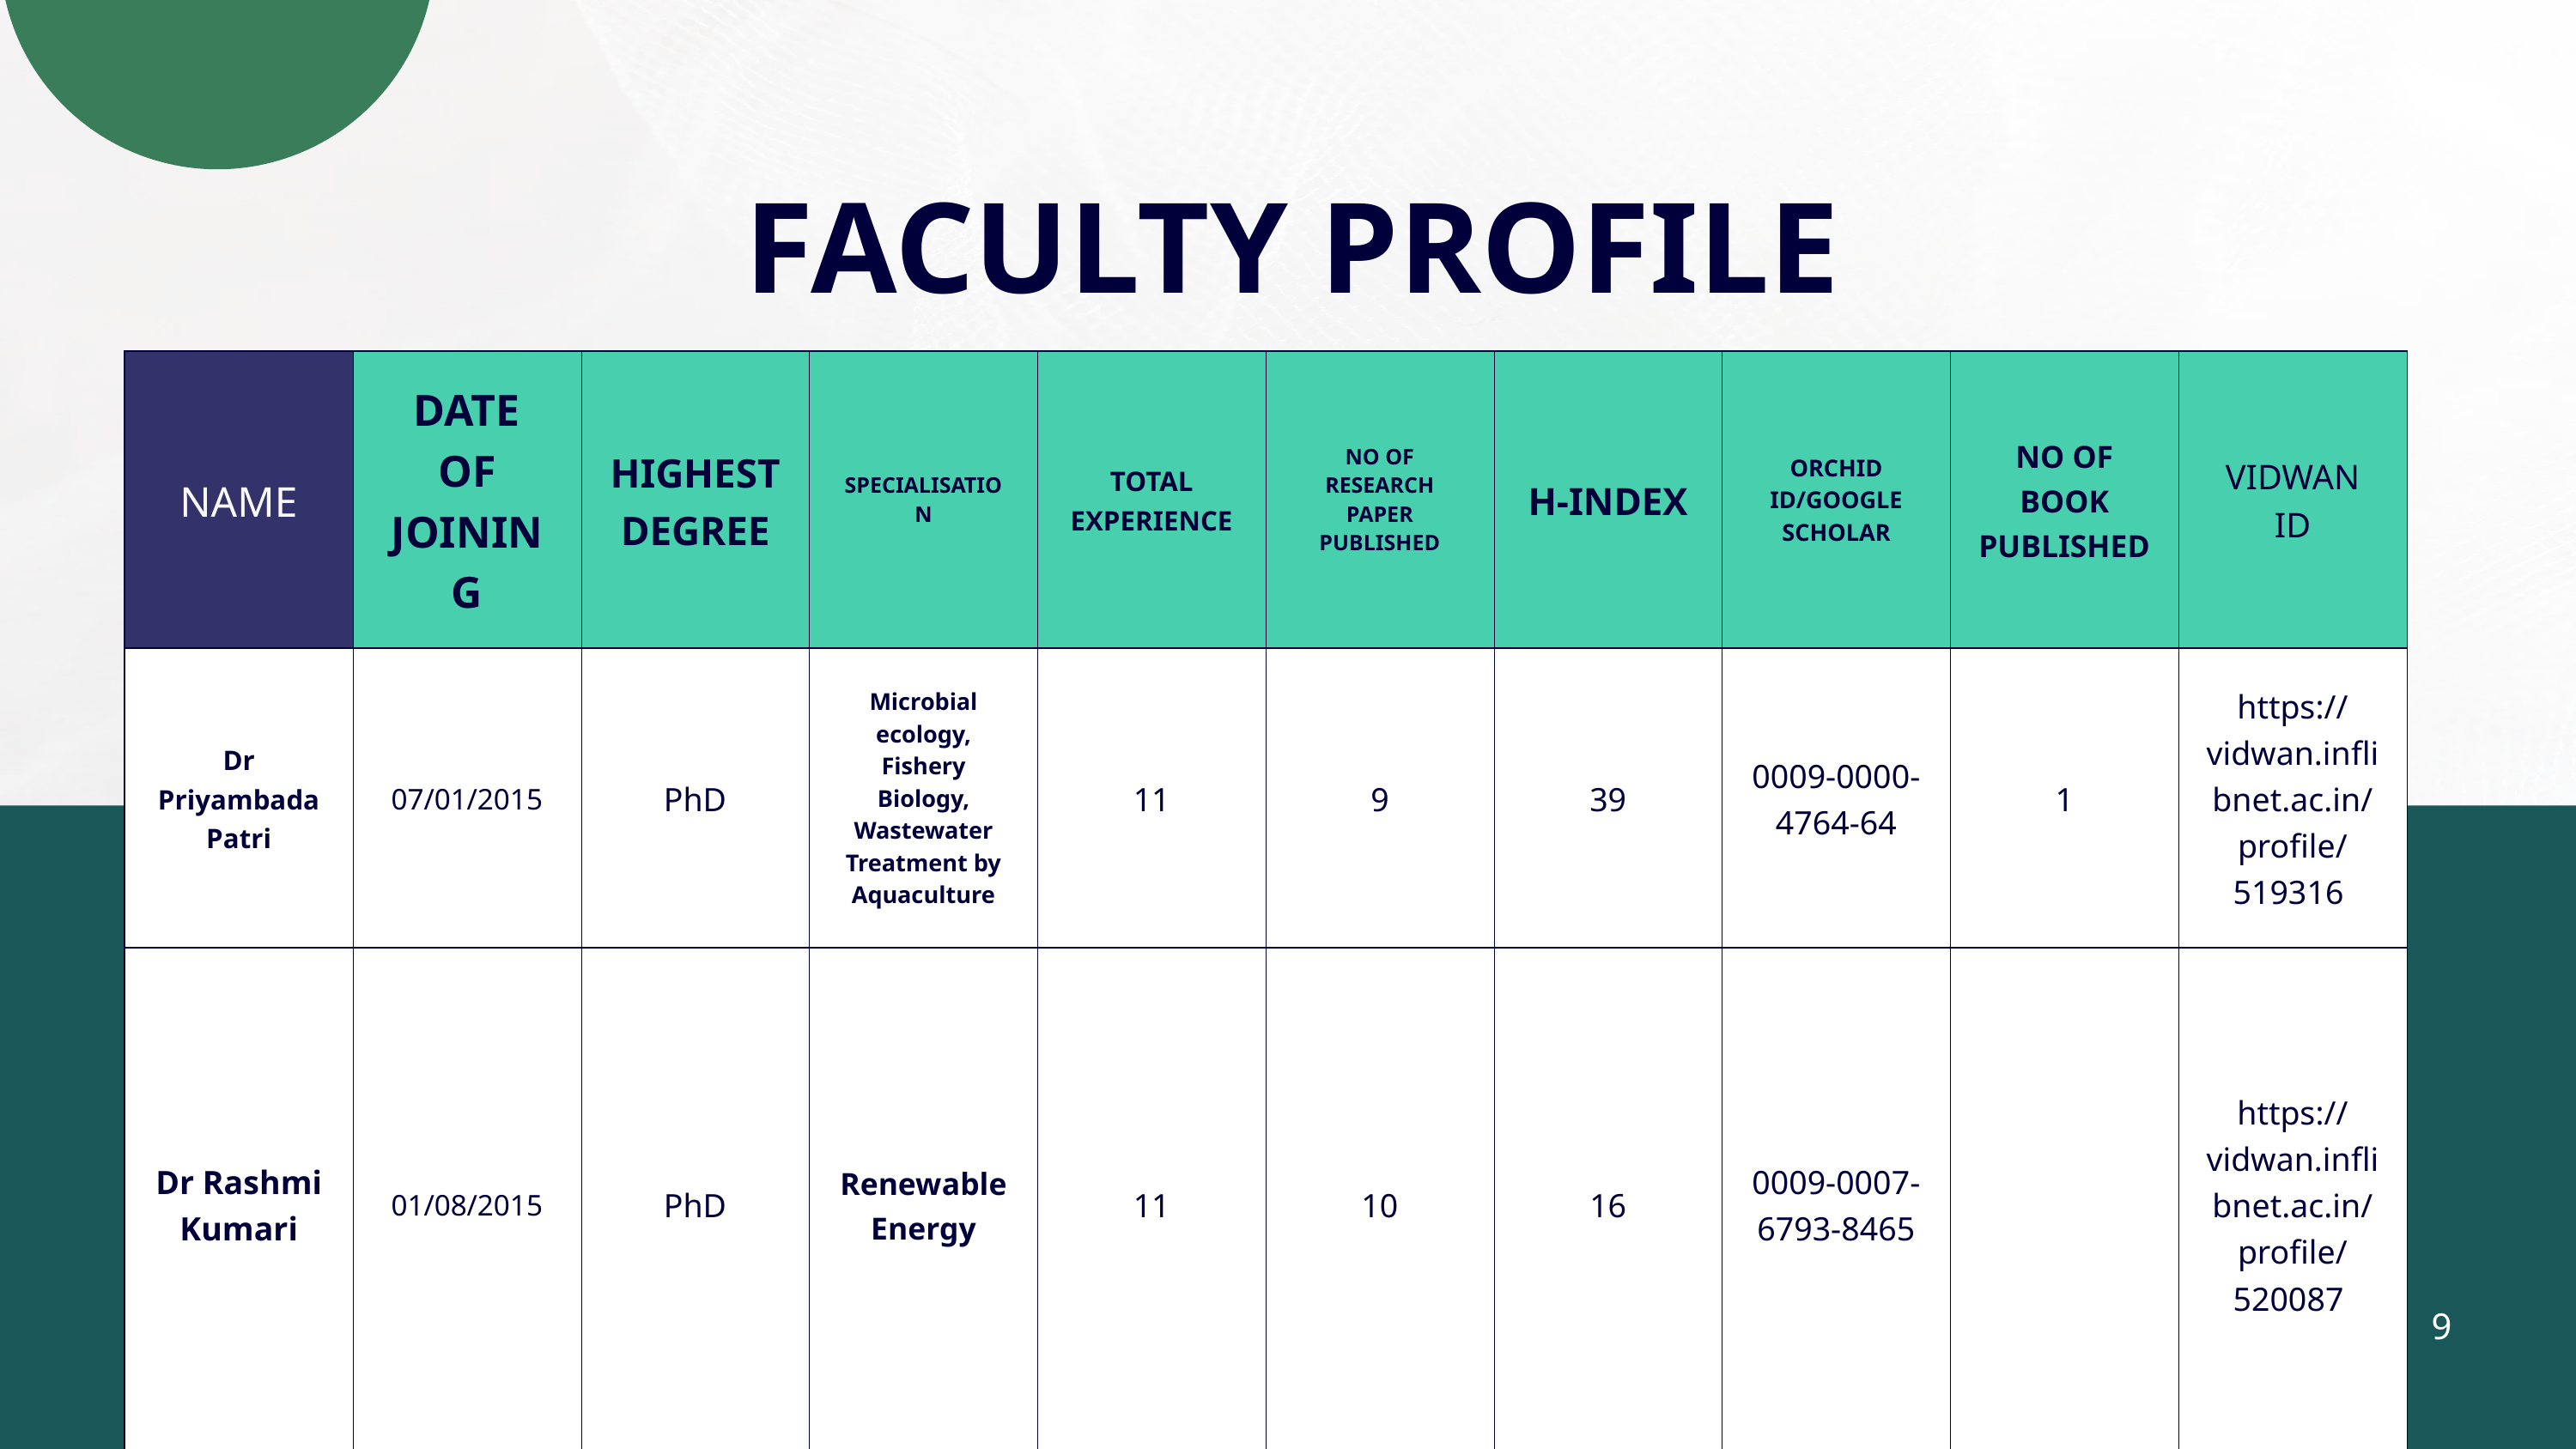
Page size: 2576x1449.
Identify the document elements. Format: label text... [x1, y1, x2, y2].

table_header H-INDEX [1495, 352, 1722, 647]
text_box [2408, 805, 2576, 1449]
table_header DATE OF JOINING [354, 352, 581, 647]
table_header TOTAL EXPERIENCE [1038, 352, 1266, 647]
table_cell 11 [1038, 949, 1266, 1449]
text_box [0, 805, 124, 1449]
table_header NAME [125, 352, 353, 647]
table_cell 0009-0000-4764-64 [1722, 649, 1950, 947]
table_header HIGHEST DEGREE [582, 352, 809, 647]
table_cell Microbial ecology, Fishery Biology, Wastewater Treatment by Aquaculture [810, 649, 1037, 947]
table_cell 10 [1267, 949, 1494, 1449]
table_cell Dr Priyambada Patri [125, 649, 353, 947]
table_cell PhD [582, 949, 809, 1449]
table_cell 1 [1951, 649, 2178, 947]
table_header SPECIALISATION [810, 352, 1037, 647]
table_header ORCHID ID/GOOGLE SCHOLAR [1722, 352, 1950, 647]
table_header NO OF BOOK PUBLISHED [1951, 352, 2178, 647]
table_cell 39 [1495, 649, 1722, 947]
table_cell PhD [582, 649, 809, 947]
table_header NO OF RESEARCH PAPER PUBLISHED [1267, 352, 1494, 647]
text_box [0, 0, 2576, 805]
table_cell Renewable Energy [810, 949, 1037, 1449]
table_cell 0009-0007-6793-8465 [1722, 949, 1950, 1449]
table_cell [1951, 949, 2178, 1449]
table_cell 16 [1495, 949, 1722, 1449]
text_box 9 [2431, 1296, 2452, 1348]
table_cell 07/01/2015 [354, 649, 581, 947]
table_cell https://vidwan.inflibnet.ac.in/profile/520087 [2179, 949, 2407, 1449]
table_cell 11 [1038, 649, 1266, 947]
text_box FACULTY PROFILE [551, 167, 2032, 318]
table_cell 01/08/2015 [354, 949, 581, 1449]
table_cell https://vidwan.inflibnet.ac.in/profile/519316 [2179, 649, 2407, 947]
table_cell Dr Rashmi Kumari [125, 949, 353, 1449]
table_cell 9 [1267, 649, 1494, 947]
table_header VIDWAN ID [2179, 352, 2407, 647]
text_box [5, 0, 430, 170]
